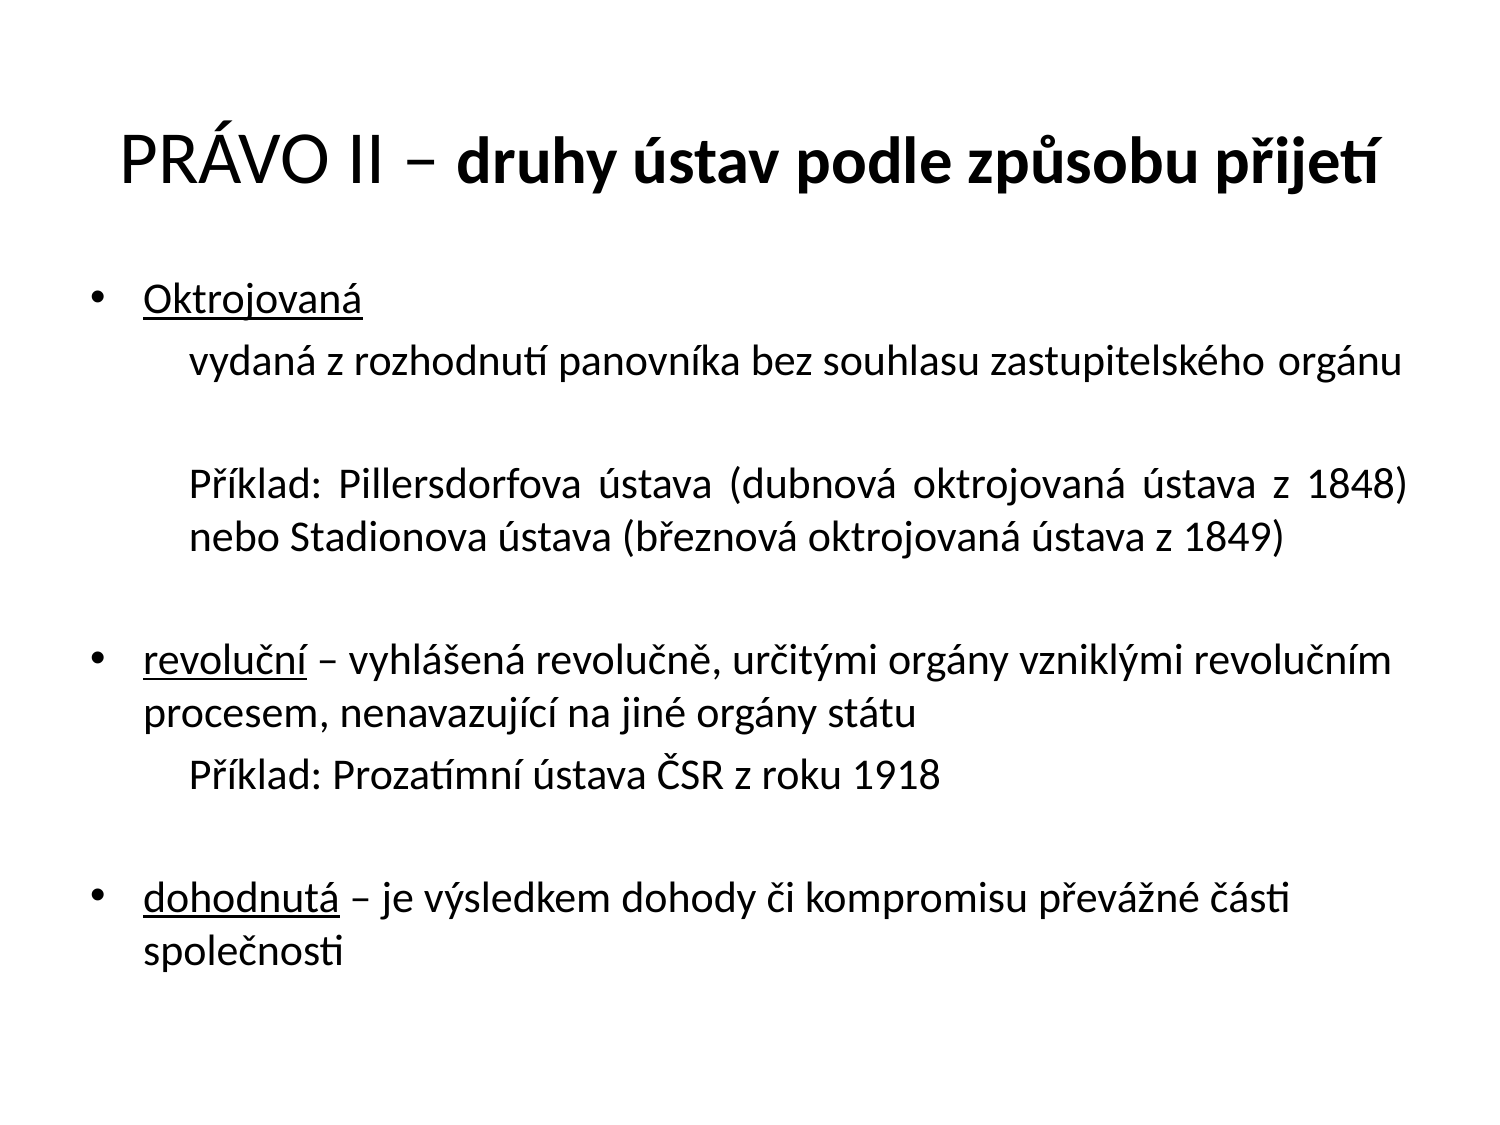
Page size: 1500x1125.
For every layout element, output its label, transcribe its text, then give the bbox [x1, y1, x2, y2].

list Oktrojovaná vydaná z rozhodnutí panovníka bez souhlasu zastupitelského orgánu Příklad: Pillersdorfova ústava (dubnová oktrojovaná ústava z 1848) nebo Stadionova ústava (březnová oktrojovaná ústava z 1849) revoluční – vyhlášená revolučně, určitými orgány vzniklými revolučním procesem, nenavazující na jiné orgány státu Příklad: Prozatímní ústava ČSR z roku 1918 dohodnutá – je výsledkem dohody či kompromisu převážné části společnosti [75, 262, 1425, 1005]
title PRÁVO II – druhy ústav podle způsobu přijetí [75, 45, 1425, 262]
